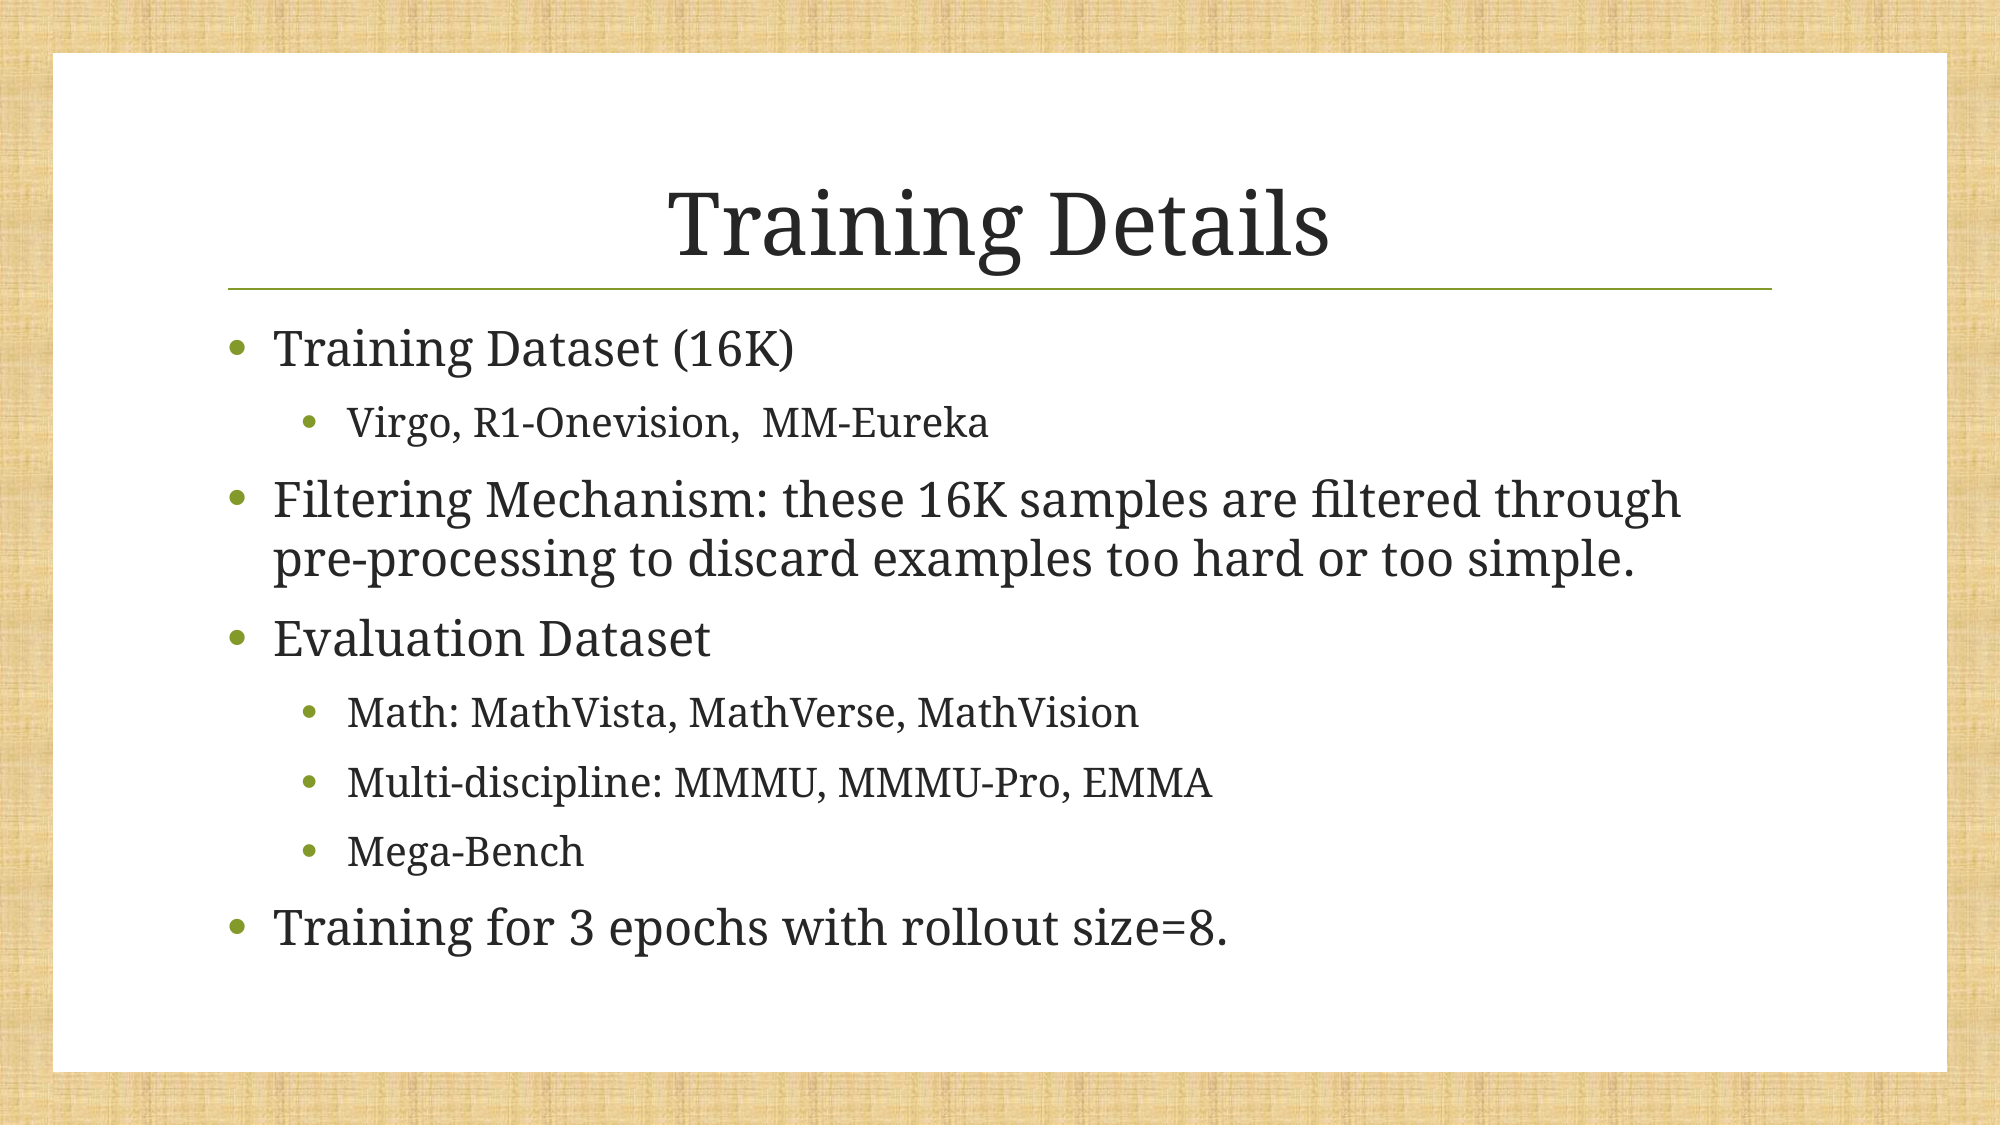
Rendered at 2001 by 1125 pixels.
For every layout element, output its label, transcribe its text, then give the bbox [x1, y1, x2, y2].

picture [0, 0, 2000, 1125]
list Training Dataset (16K) Virgo, R1-Onevision, MM-Eureka Filtering Mechanism: these 16K samples are filtered through pre-processing to discard examples too hard or too simple. Evaluation Dataset Math: MathVista, MathVerse, MathVision Multi-discipline: MMMU, MMMU-Pro, EMMA Mega-Bench Training for 3 epochs with rollout size=8. [212, 310, 1788, 964]
title Training Details [212, 161, 1788, 281]
